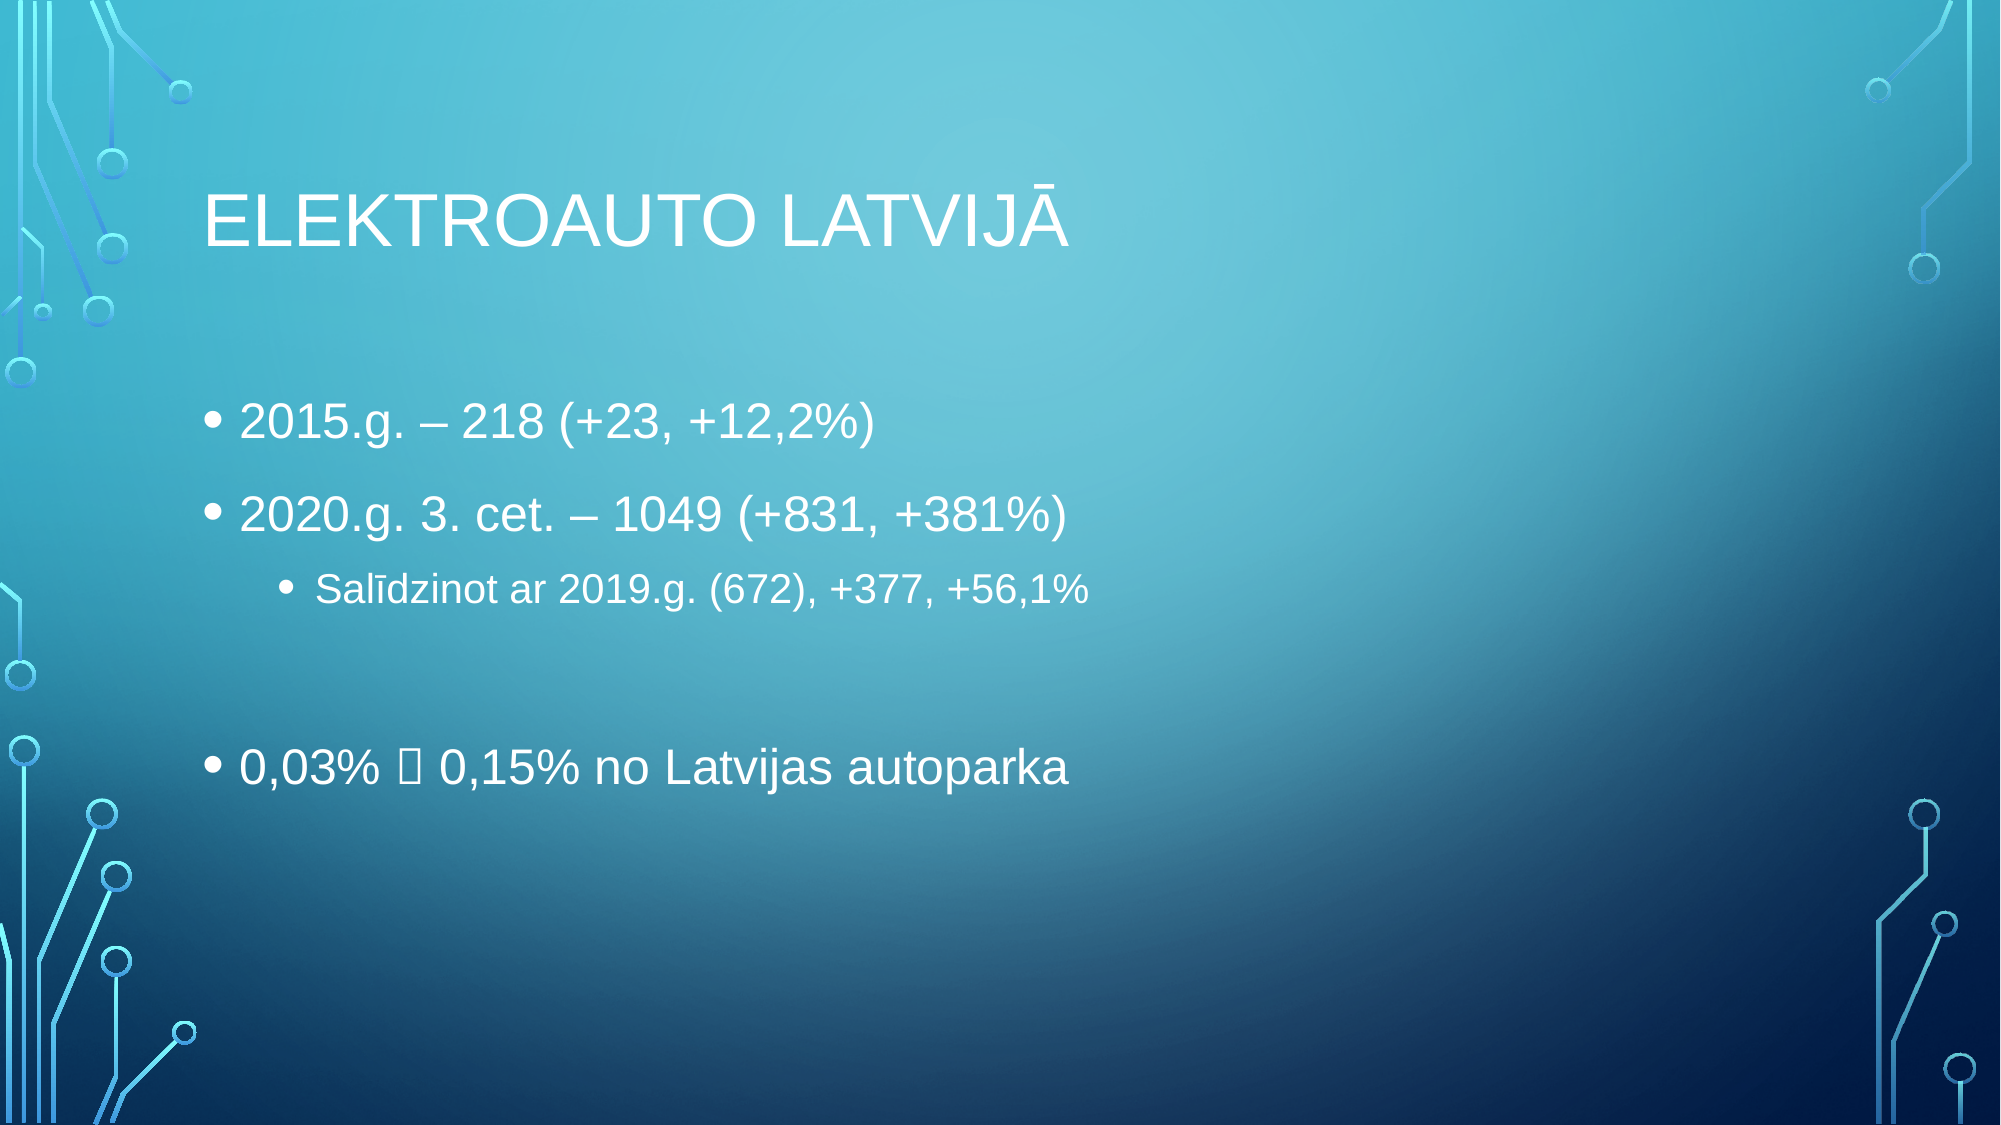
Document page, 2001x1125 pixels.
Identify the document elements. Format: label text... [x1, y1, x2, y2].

list 2015.g. – 218 (+23, +12,2%) 2020.g. 3. cet. – 1049 (+831, +381%) Salīdzinot ar 2019.g. (672), +377, +56,1% 0,03%  0,15% no Latvijas autoparka [187, 369, 1813, 950]
title Elektroauto Latvijā [187, 101, 1813, 344]
